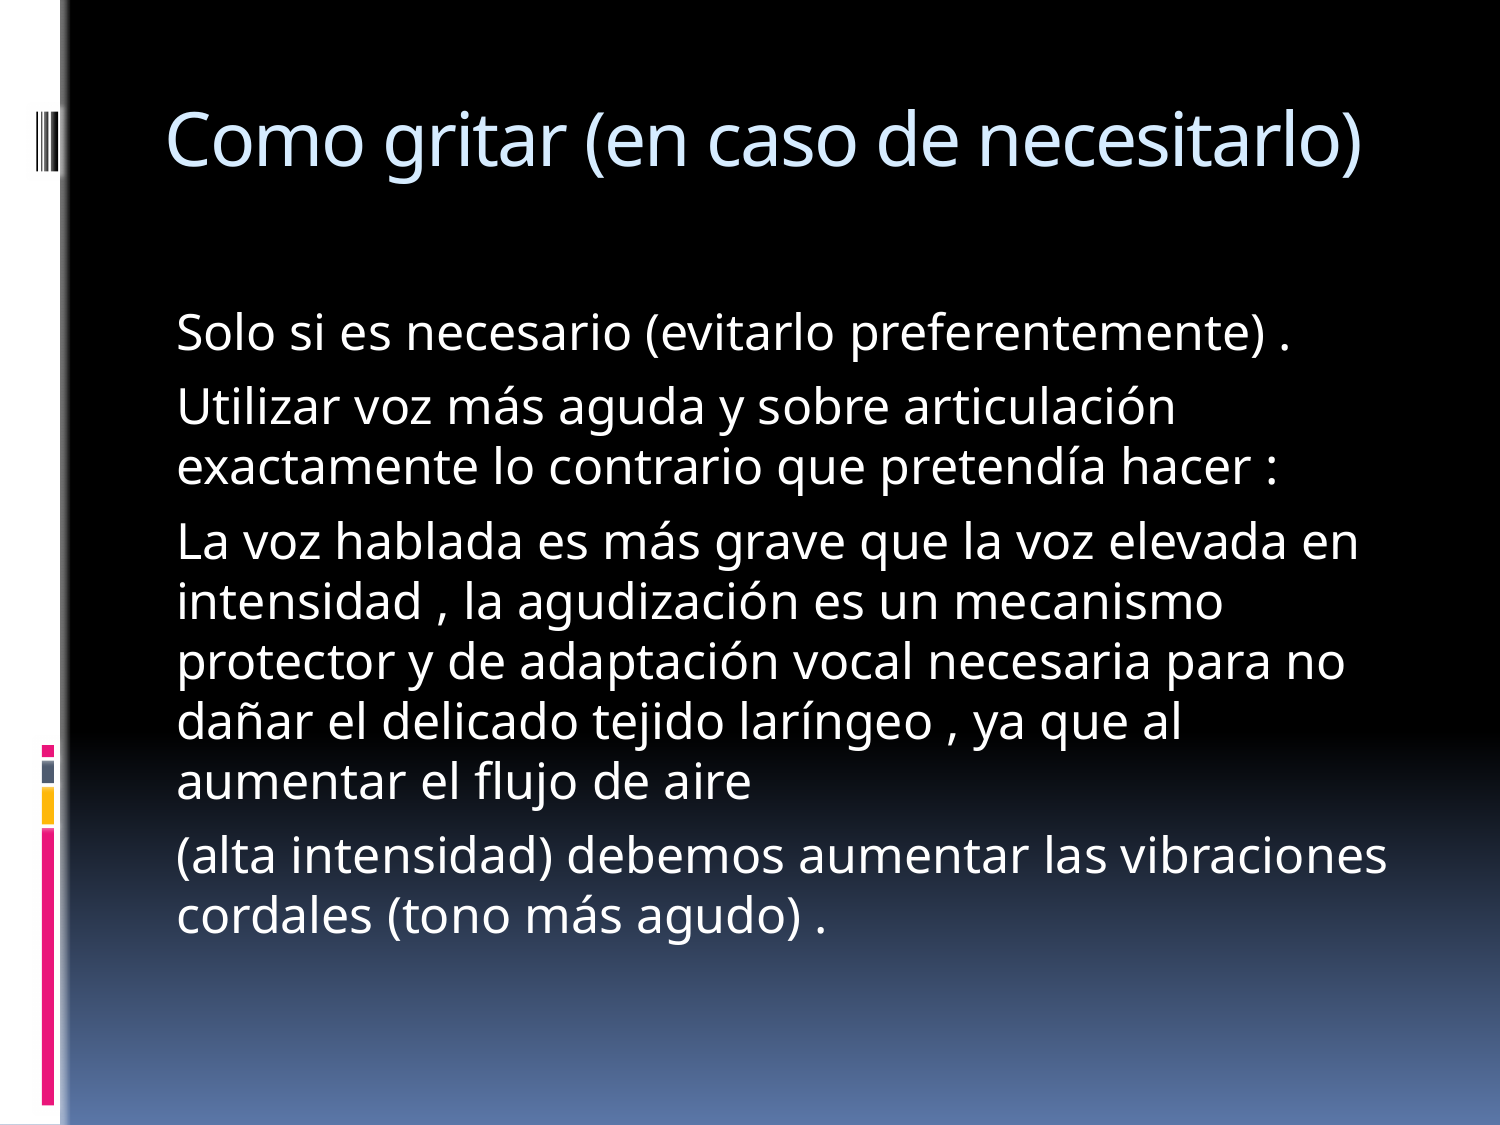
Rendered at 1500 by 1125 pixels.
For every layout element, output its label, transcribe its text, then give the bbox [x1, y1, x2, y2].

list Solo si es necesario (evitarlo preferentemente) . Utilizar voz más aguda y sobre articulación exactamente lo contrario que pretendía hacer : La voz hablada es más grave que la voz elevada en intensidad , la agudización es un mecanismo protector y de adaptación vocal necesaria para no dañar el delicado tejido laríngeo , ya que al aumentar el flujo de aire (alta intensidad) debemos aumentar las vibraciones cordales (tono más agudo) . [150, 292, 1425, 1043]
title Como gritar (en caso de necesitarlo) [150, 83, 1425, 234]
